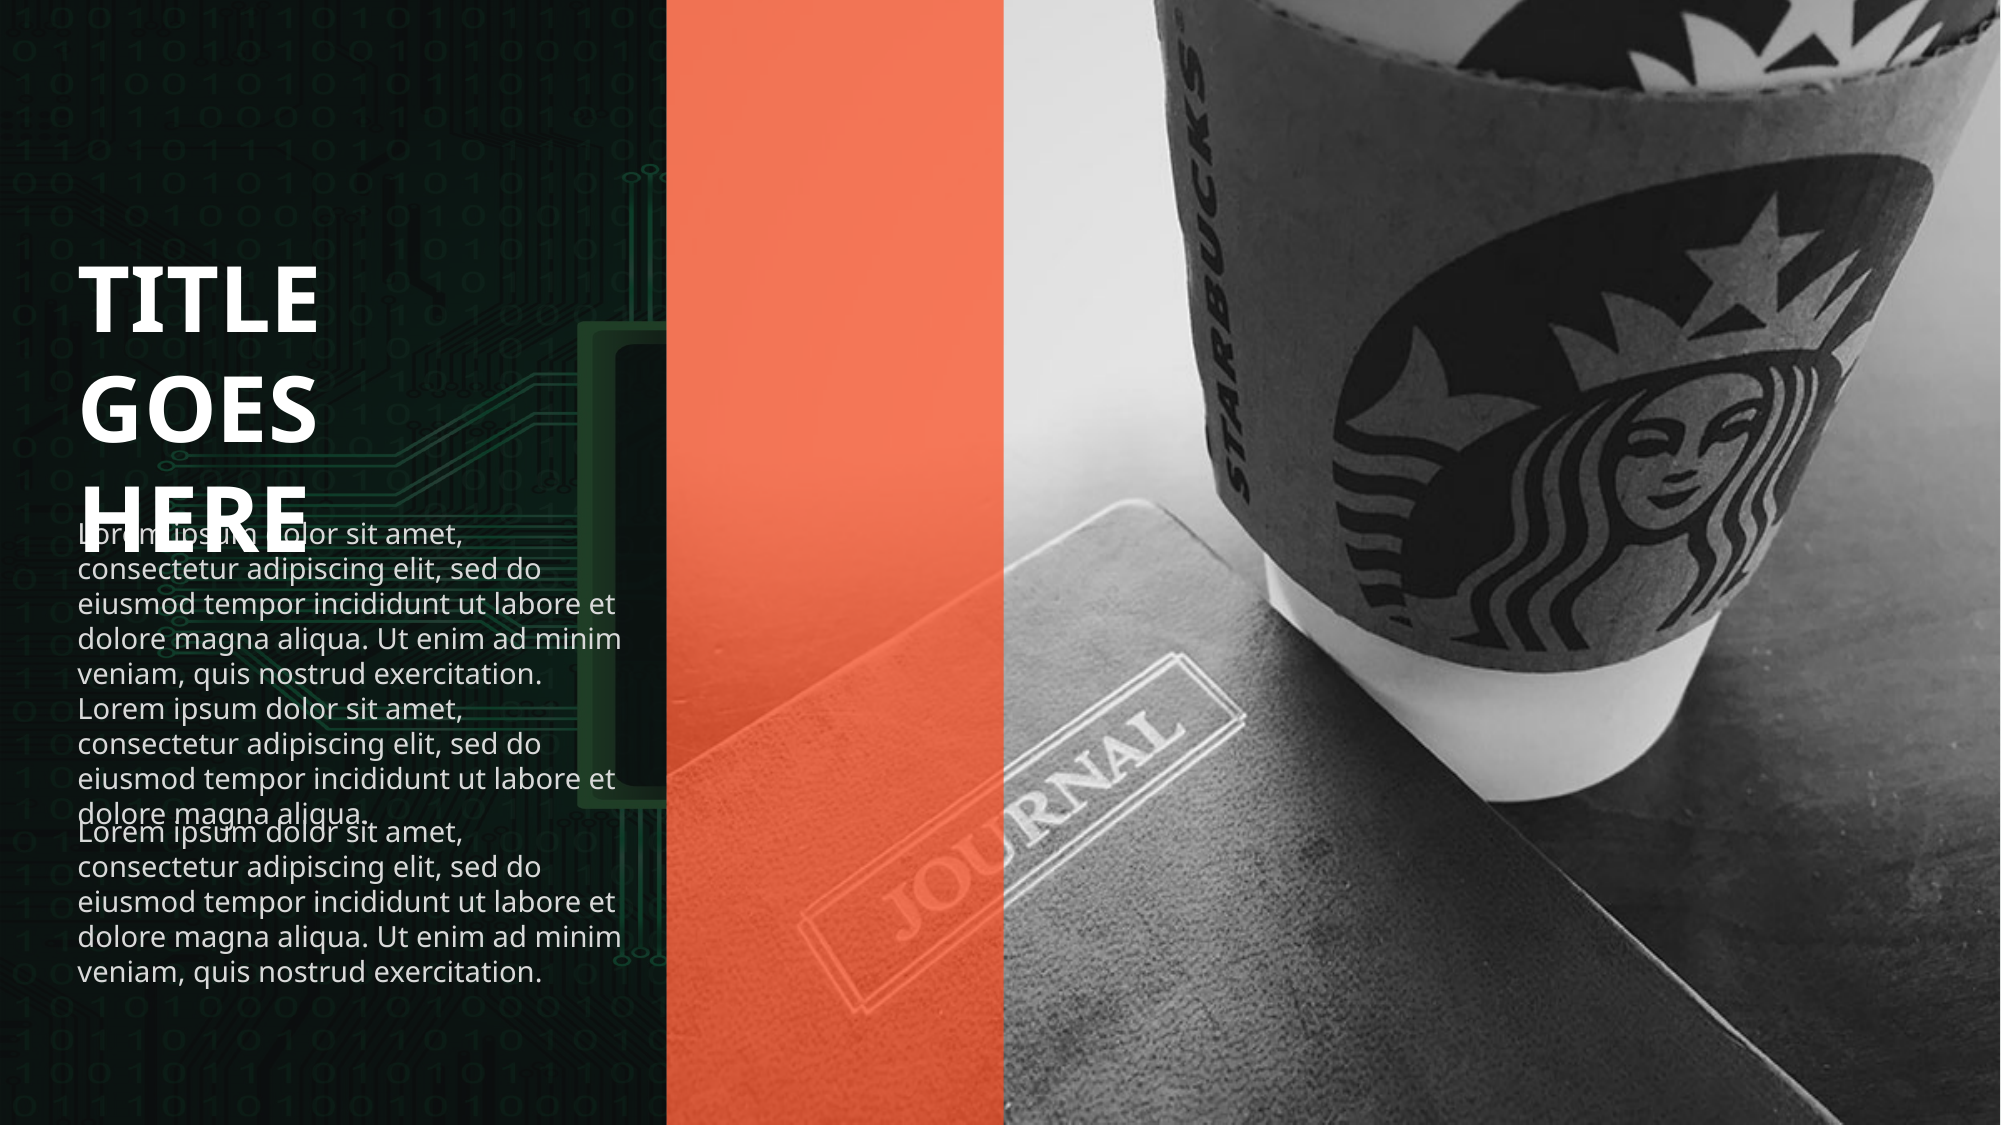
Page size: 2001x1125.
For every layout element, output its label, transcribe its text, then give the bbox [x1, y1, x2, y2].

text_box Lorem ipsum dolor sit amet, consectetur adipiscing elit, sed do eiusmod tempor incididunt ut labore et dolore magna aliqua. Ut enim ad minim veniam, quis nostrud exercitation. Lorem ipsum dolor sit amet, consectetur adipiscing elit, sed do eiusmod tempor incididunt ut labore et dolore magna aliqua. [62, 507, 643, 805]
text_box TITLE GOES HERE [62, 233, 549, 578]
text_box Lorem ipsum dolor sit amet, consectetur adipiscing elit, sed do eiusmod tempor incididunt ut labore et dolore magna aliqua. Ut enim ad minim veniam, quis nostrud exercitation. [62, 805, 643, 996]
text_box [1005, 0, 2000, 1125]
text_box [666, 0, 1005, 1125]
